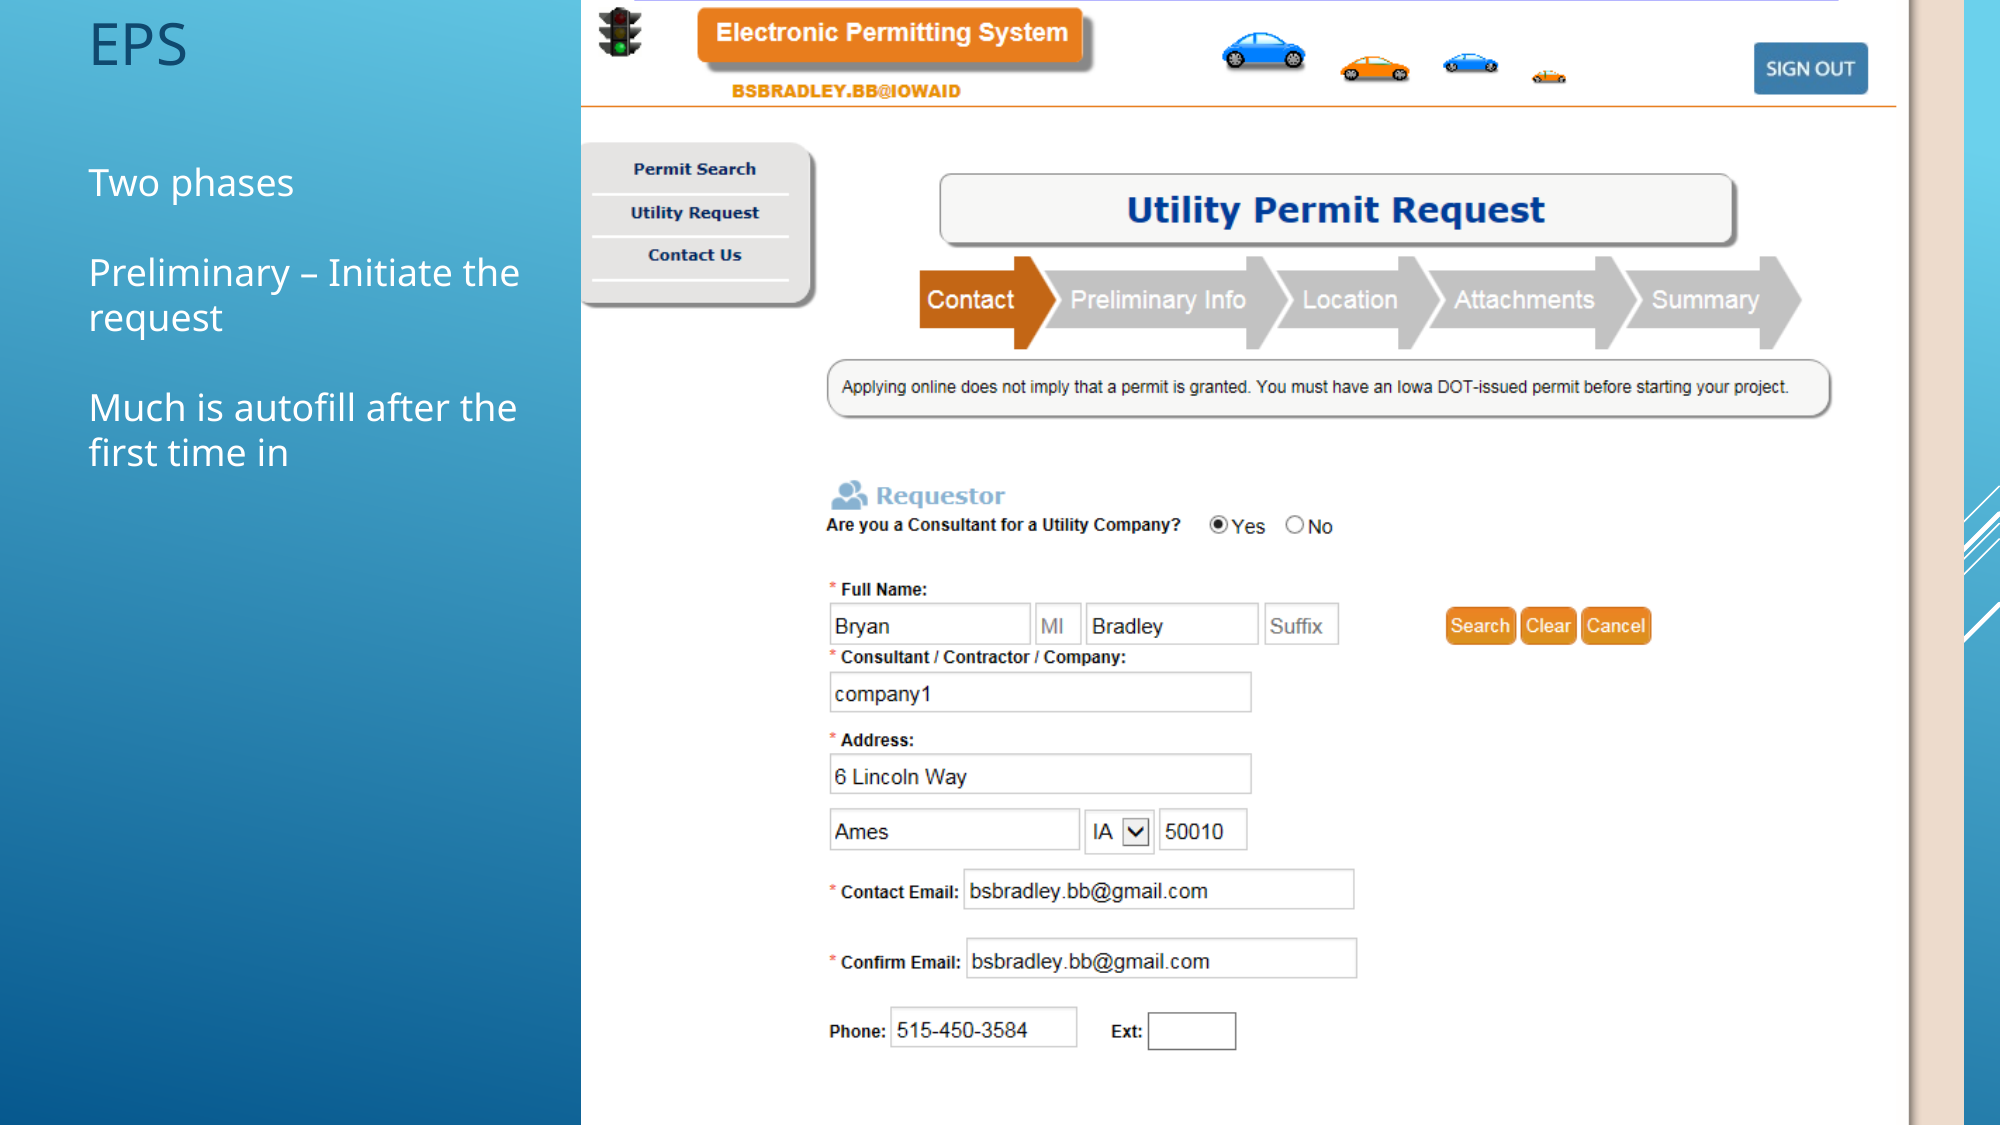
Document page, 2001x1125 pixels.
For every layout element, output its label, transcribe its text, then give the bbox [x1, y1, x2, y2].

list EPS [73, 0, 581, 115]
text_box Two phases Preliminary – Initiate the request Much is autofill after the first time in [73, 152, 557, 482]
picture [581, 0, 1964, 1125]
